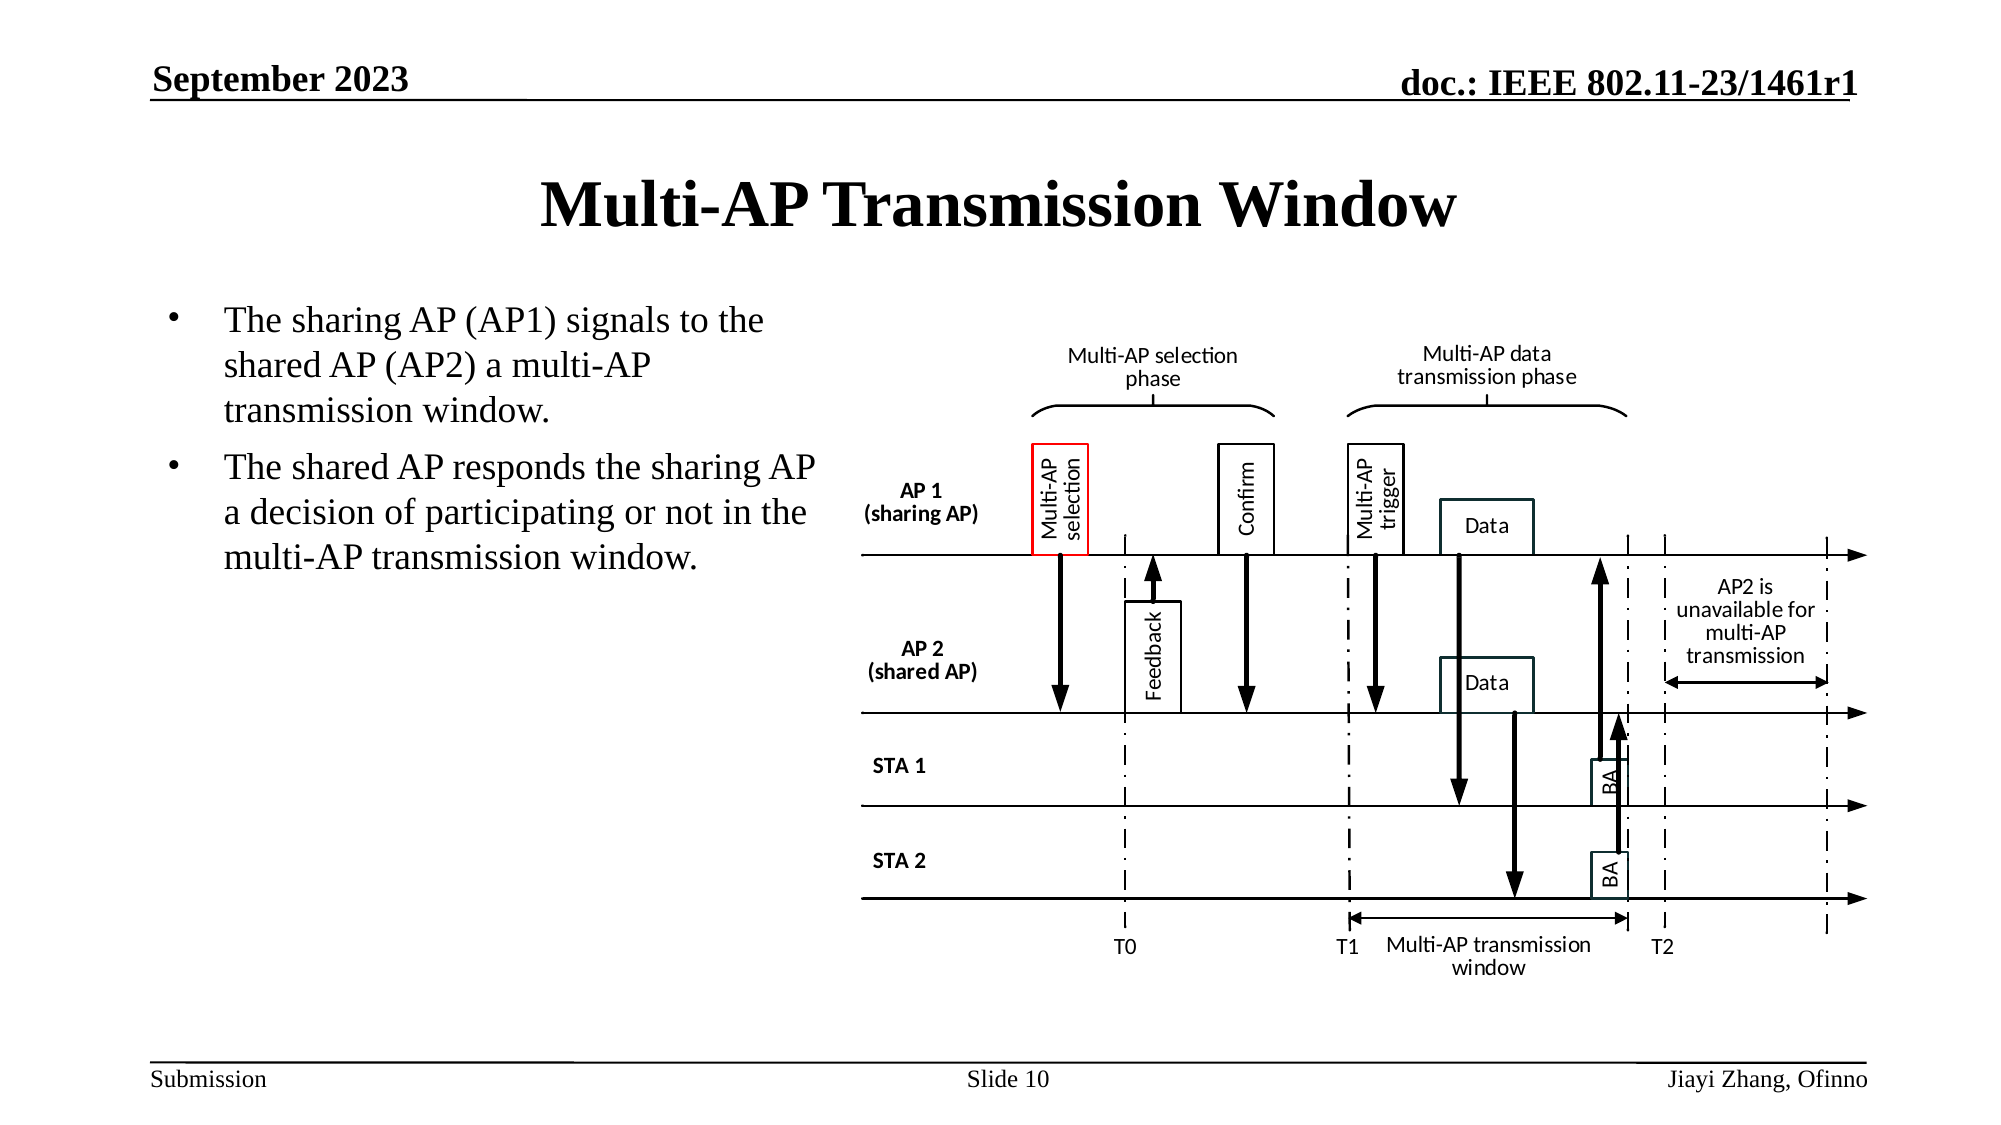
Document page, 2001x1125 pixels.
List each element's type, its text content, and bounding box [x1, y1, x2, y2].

title Multi-AP Transmission Window [149, 112, 1850, 288]
list The sharing AP (AP1) signals to the shared AP (AP2) a multi-AP transmission window. The shared AP responds the sharing AP a decision of participating or not in the multi-AP transmission window. [152, 286, 851, 1013]
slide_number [152, 54, 563, 100]
slide_number Slide 10 [950, 1061, 1067, 1123]
footer Jiayi Zhang, Ofinno [1171, 1061, 1869, 1093]
picture [849, 331, 1869, 994]
